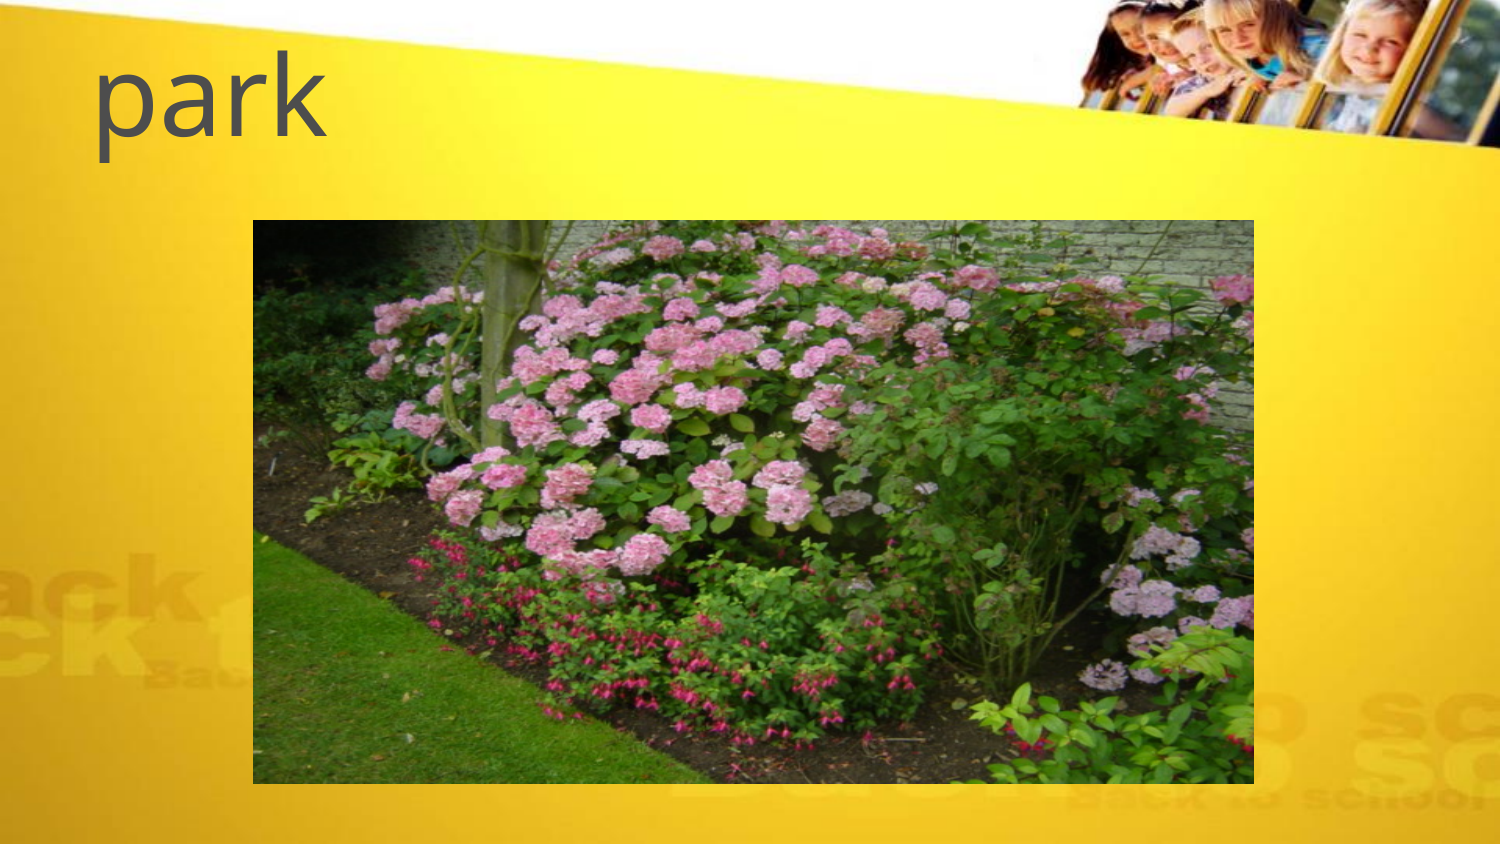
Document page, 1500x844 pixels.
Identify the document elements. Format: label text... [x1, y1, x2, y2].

picture [0, 0, 1500, 844]
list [253, 221, 1254, 784]
title park [75, 33, 1425, 150]
